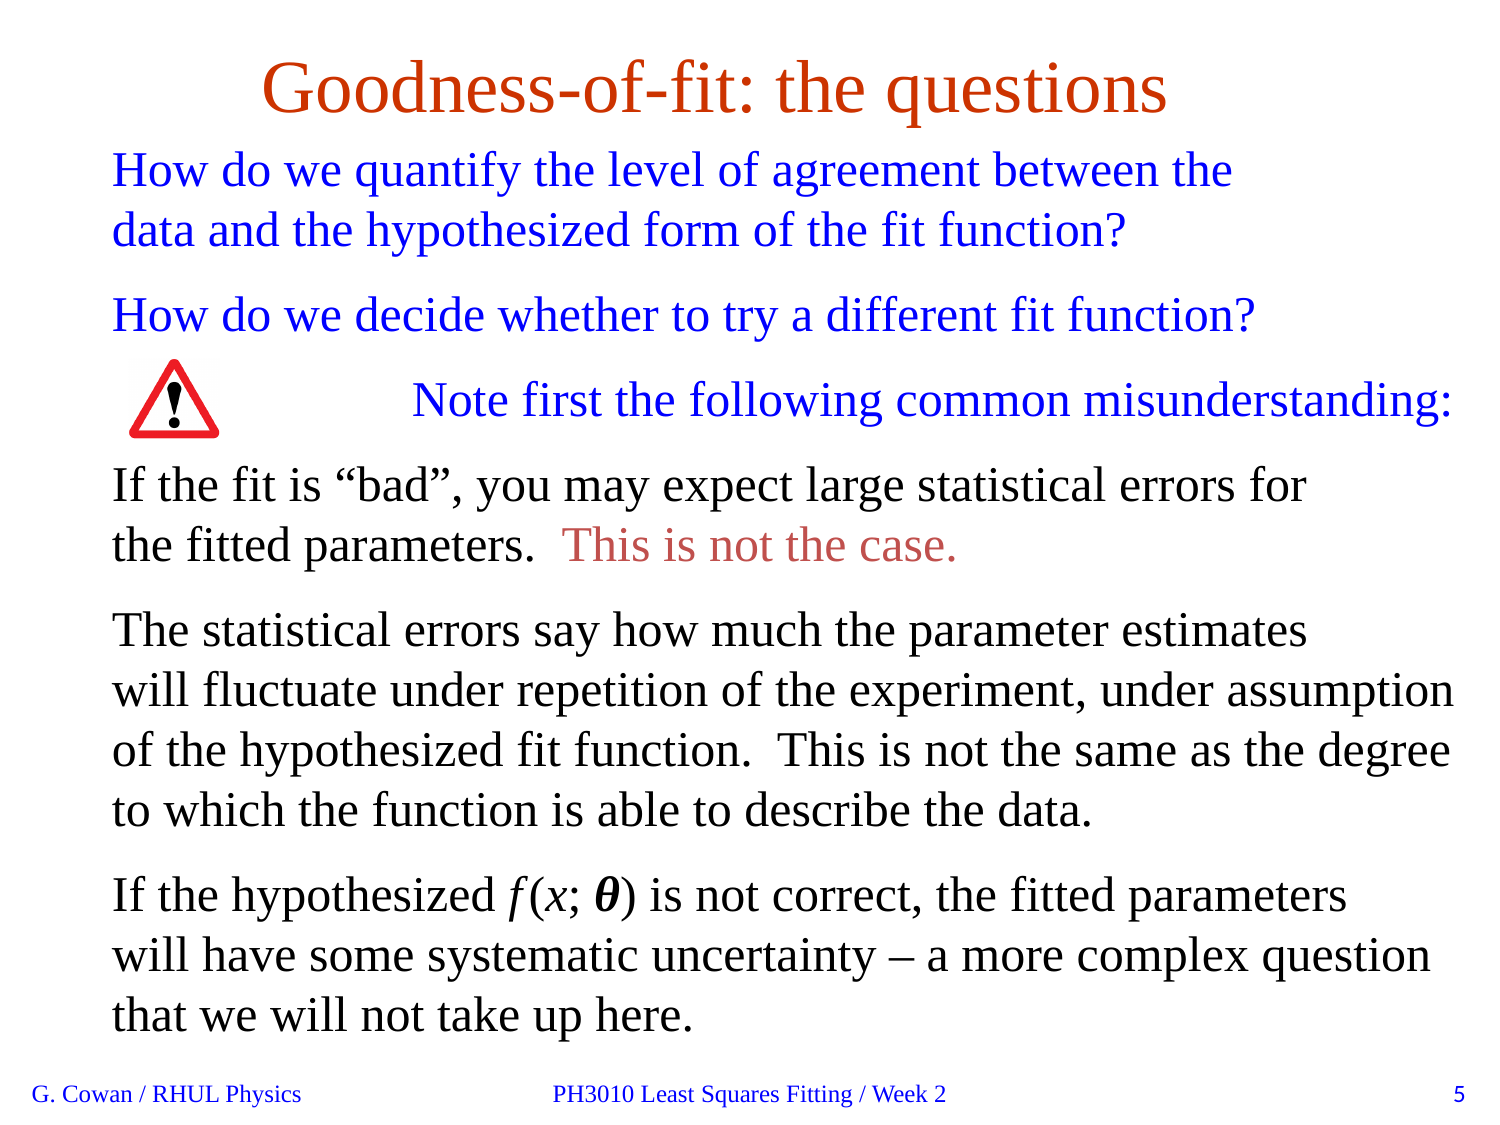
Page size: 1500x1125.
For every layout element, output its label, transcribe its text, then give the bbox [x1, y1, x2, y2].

text_box Goodness-of-fit: the questions [77, 32, 1353, 133]
picture [128, 358, 220, 439]
text_box How do we quantify the level of agreement between the data and the hypothesized form of the fit function? How do we decide whether to try a different fit function? Note first the following common misunderstanding: If the fit is “bad”, you may expect large statistical errors for the fitted parameters. This is not the case. The statistical errors say how much the parameter estimates will fluctuate under repetition of the experiment, under assumption of the hypothesized fit function. This is not the same as the degree to which the function is able to describe the data. If the hypothesized f (x; θ) is not correct, the fitted parameters will have some systematic uncertainty – a more complex question that we will not take up here. [97, 128, 1480, 1049]
footer PH3010 Least Squares Fitting / Week 2 [512, 1062, 988, 1123]
slide_number 5 [1130, 1062, 1481, 1123]
slide_number G. Cowan / RHUL Physics [16, 1062, 367, 1123]
